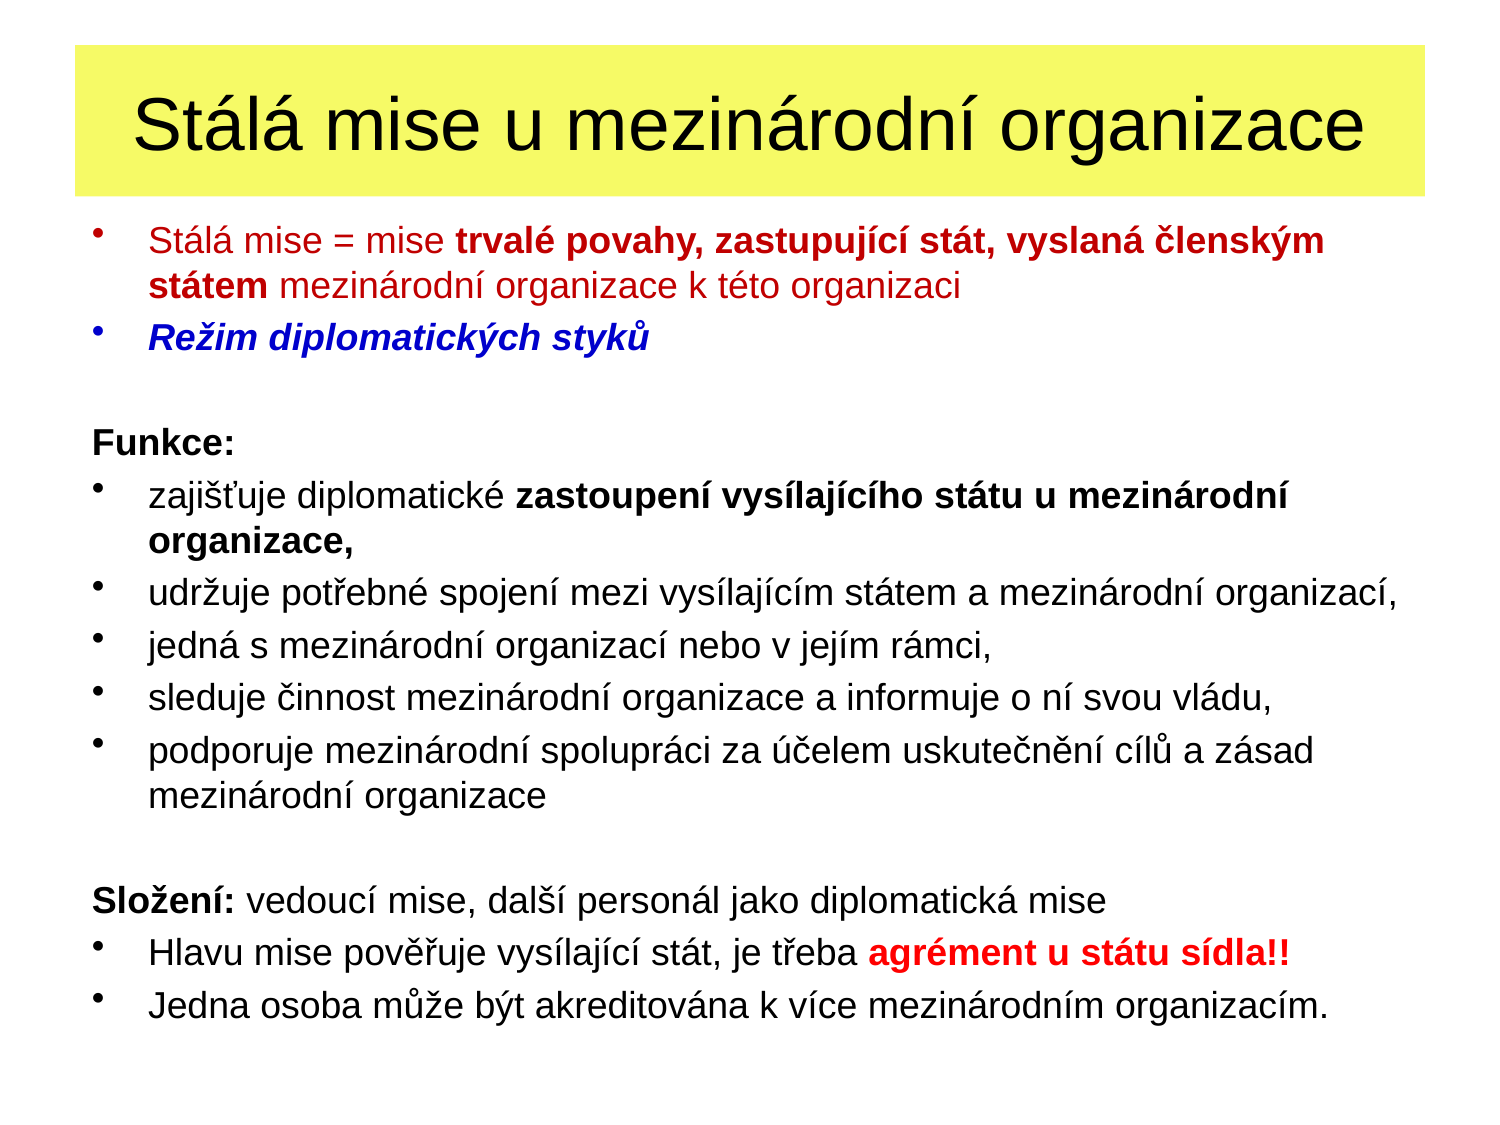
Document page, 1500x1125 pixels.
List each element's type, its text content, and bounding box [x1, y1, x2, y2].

title Stálá mise u mezinárodní organizace [75, 45, 1425, 197]
list Stálá mise = mise trvalé povahy, zastupující stát, vyslaná členským státem mezinárodní organizace k této organizaci Režim diplomatických styků Funkce: zajišťuje diplomatické zastoupení vysílajícího státu u mezinárodní organizace, udržuje potřebné spojení mezi vysílajícím státem a mezinárodní organizací, jedná s mezinárodní organizací nebo v jejím rámci, sleduje činnost mezinárodní organizace a informuje o ní svou vládu, podporuje mezinárodní spolupráci za účelem uskutečnění cílů a zásad mezinárodní organizace Složení: vedoucí mise, další personál jako diplomatická mise Hlavu mise pověřuje vysílající stát, je třeba agrément u státu sídla!! Jedna osoba může být akreditována k více mezinárodním organizacím. [76, 208, 1427, 1080]
